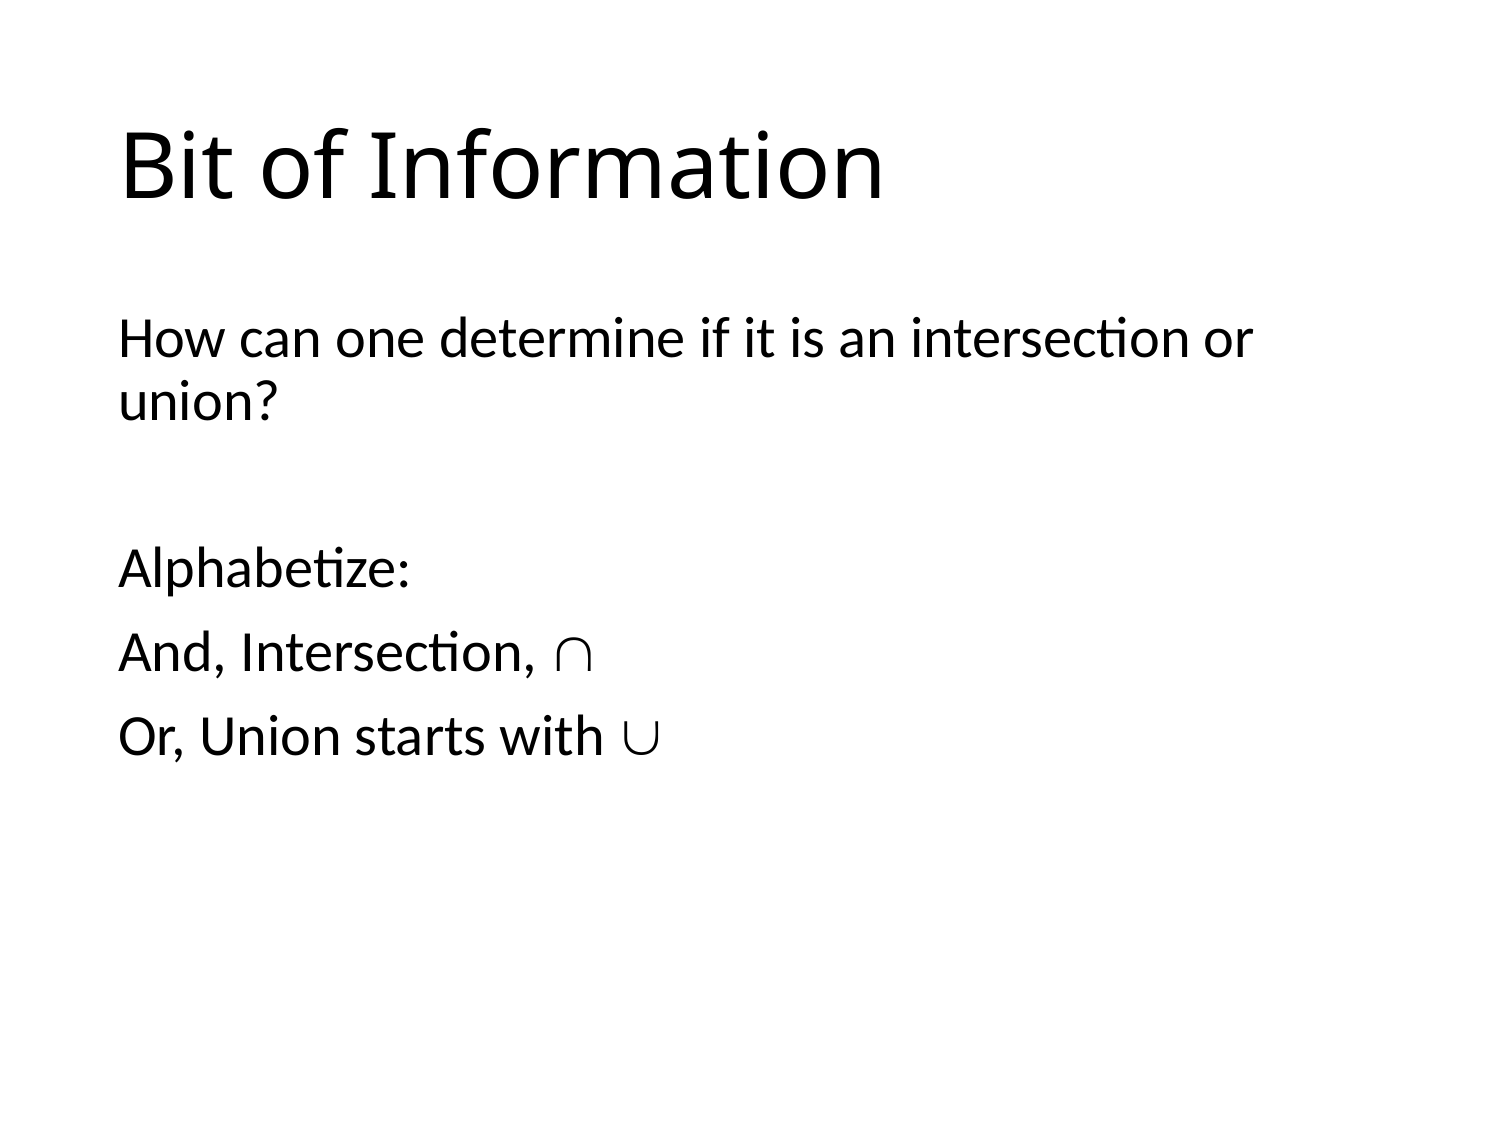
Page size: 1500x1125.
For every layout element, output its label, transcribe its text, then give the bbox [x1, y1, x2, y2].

list How can one determine if it is an intersection or union? Alphabetize: And, Intersection,  Or, Union starts with  [103, 299, 1397, 1014]
title Bit of Information [103, 59, 1397, 278]
